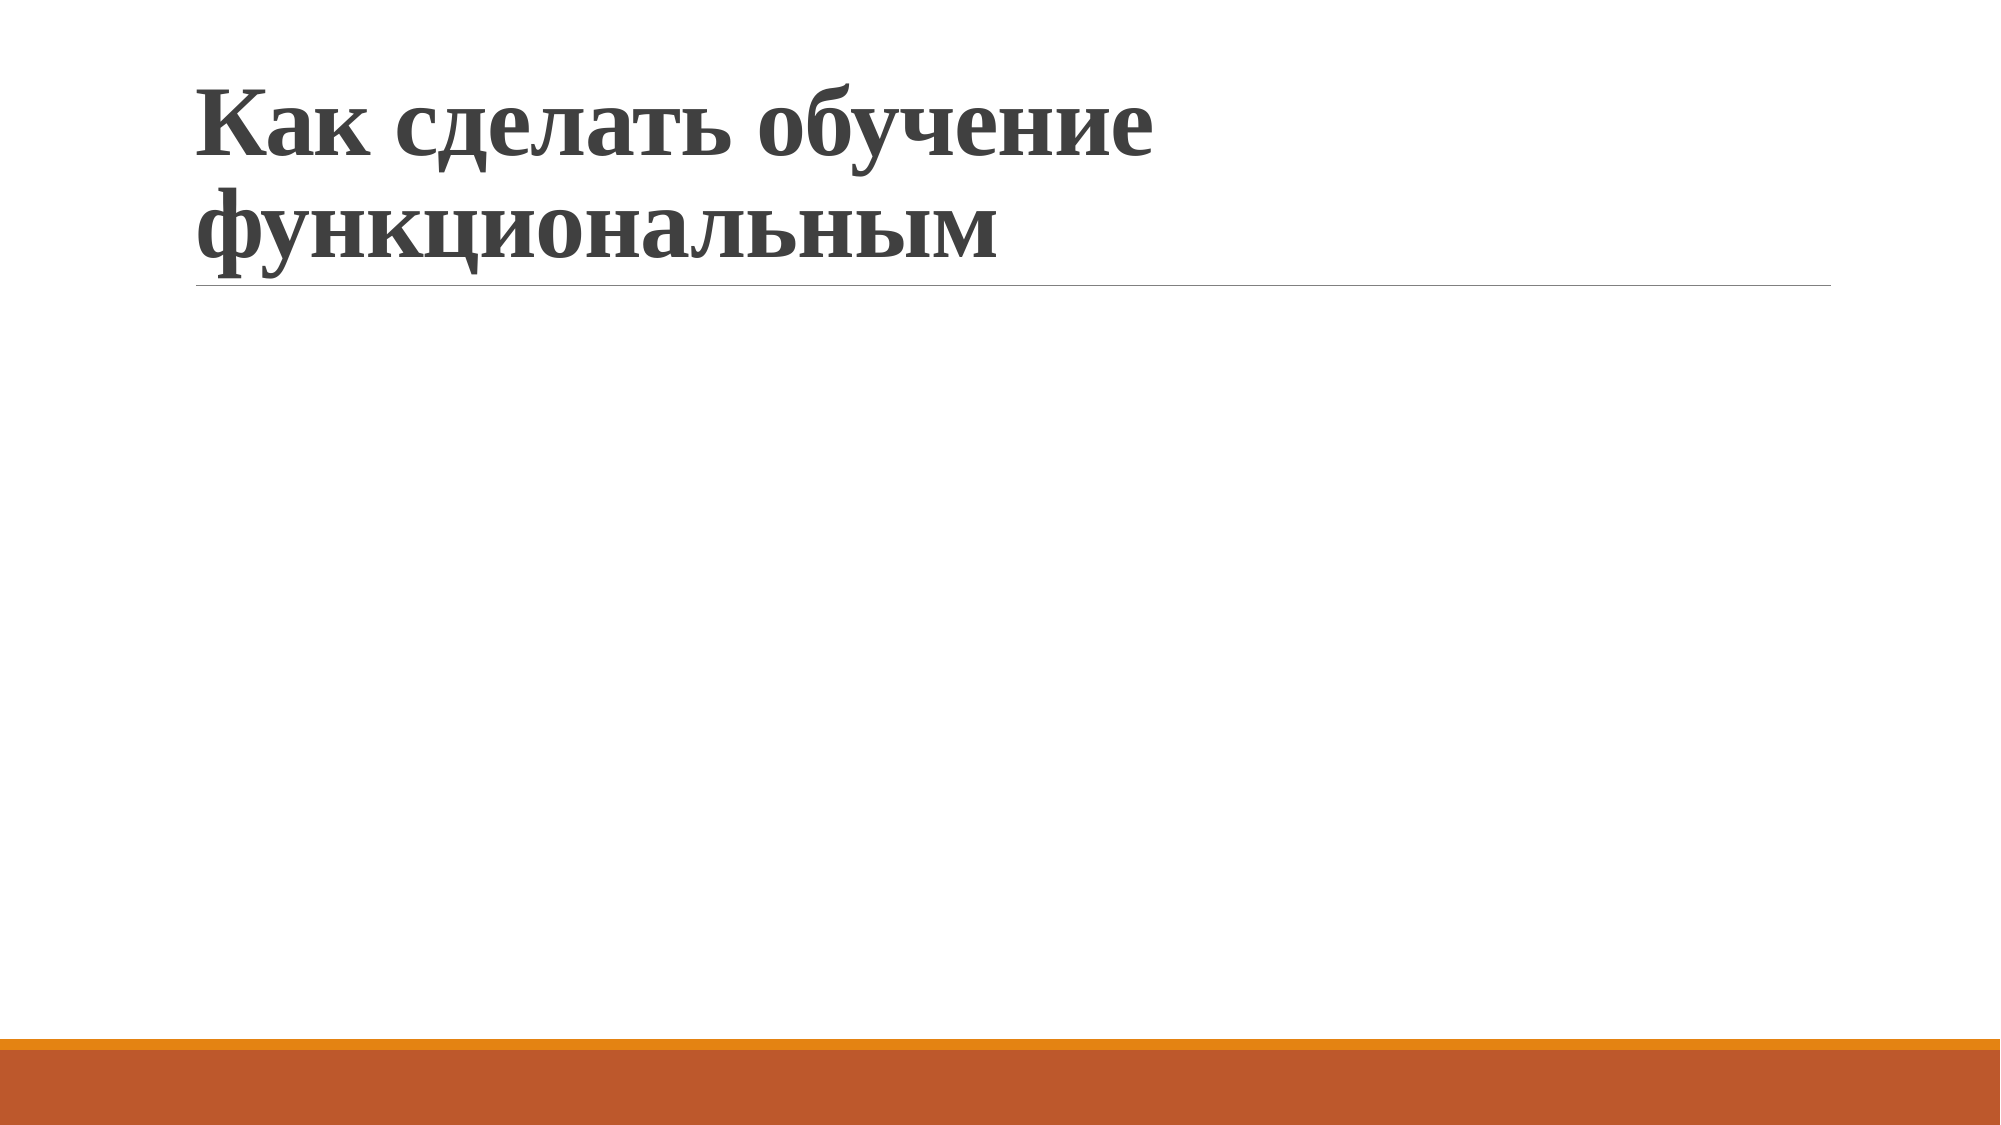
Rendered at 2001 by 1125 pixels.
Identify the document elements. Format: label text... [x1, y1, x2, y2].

title Как сделать обучение функциональным [180, 47, 1830, 285]
